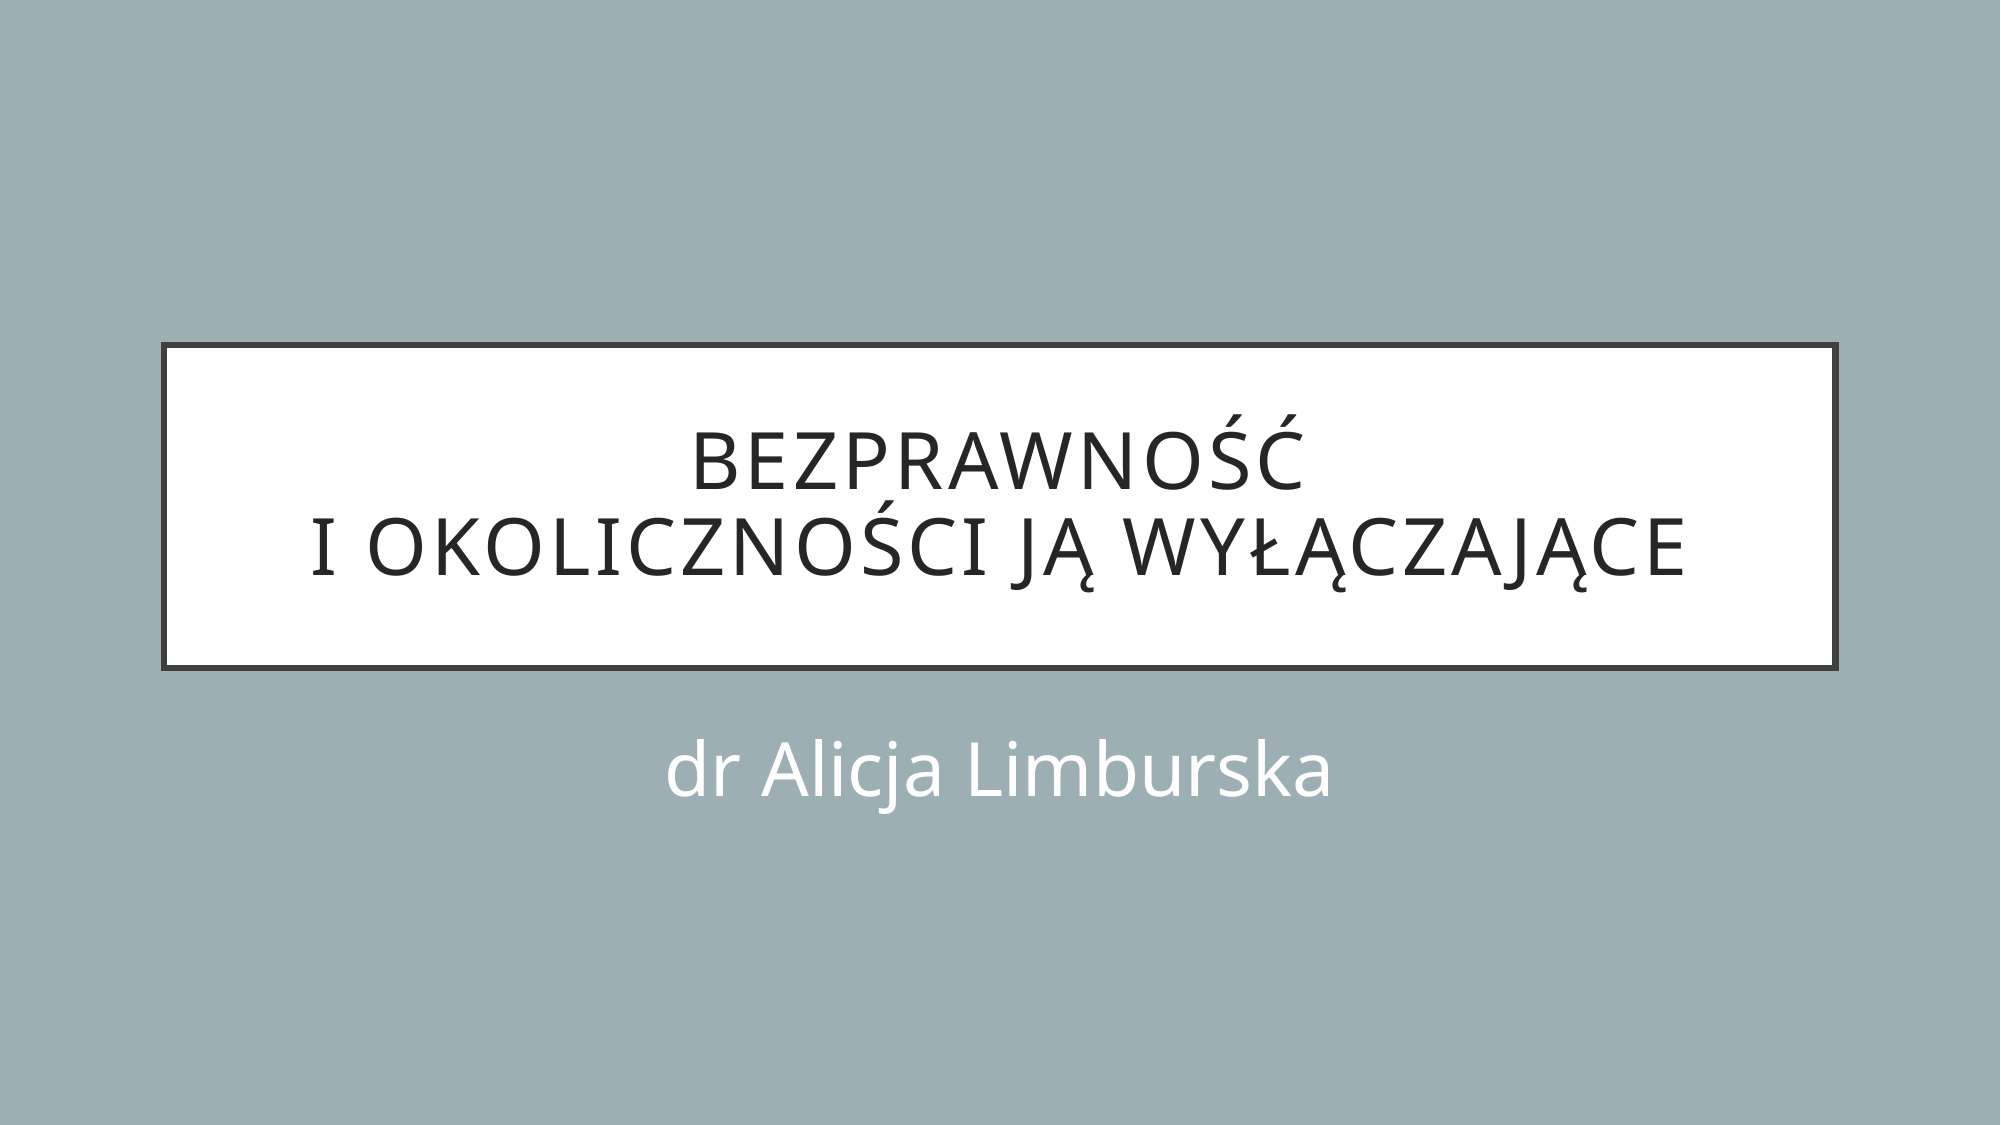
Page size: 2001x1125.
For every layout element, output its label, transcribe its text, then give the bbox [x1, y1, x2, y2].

subtitle dr Alicja Limburska [442, 713, 1558, 918]
title Bezprawność i okoliczności ją wyłączające [161, 342, 1839, 671]
